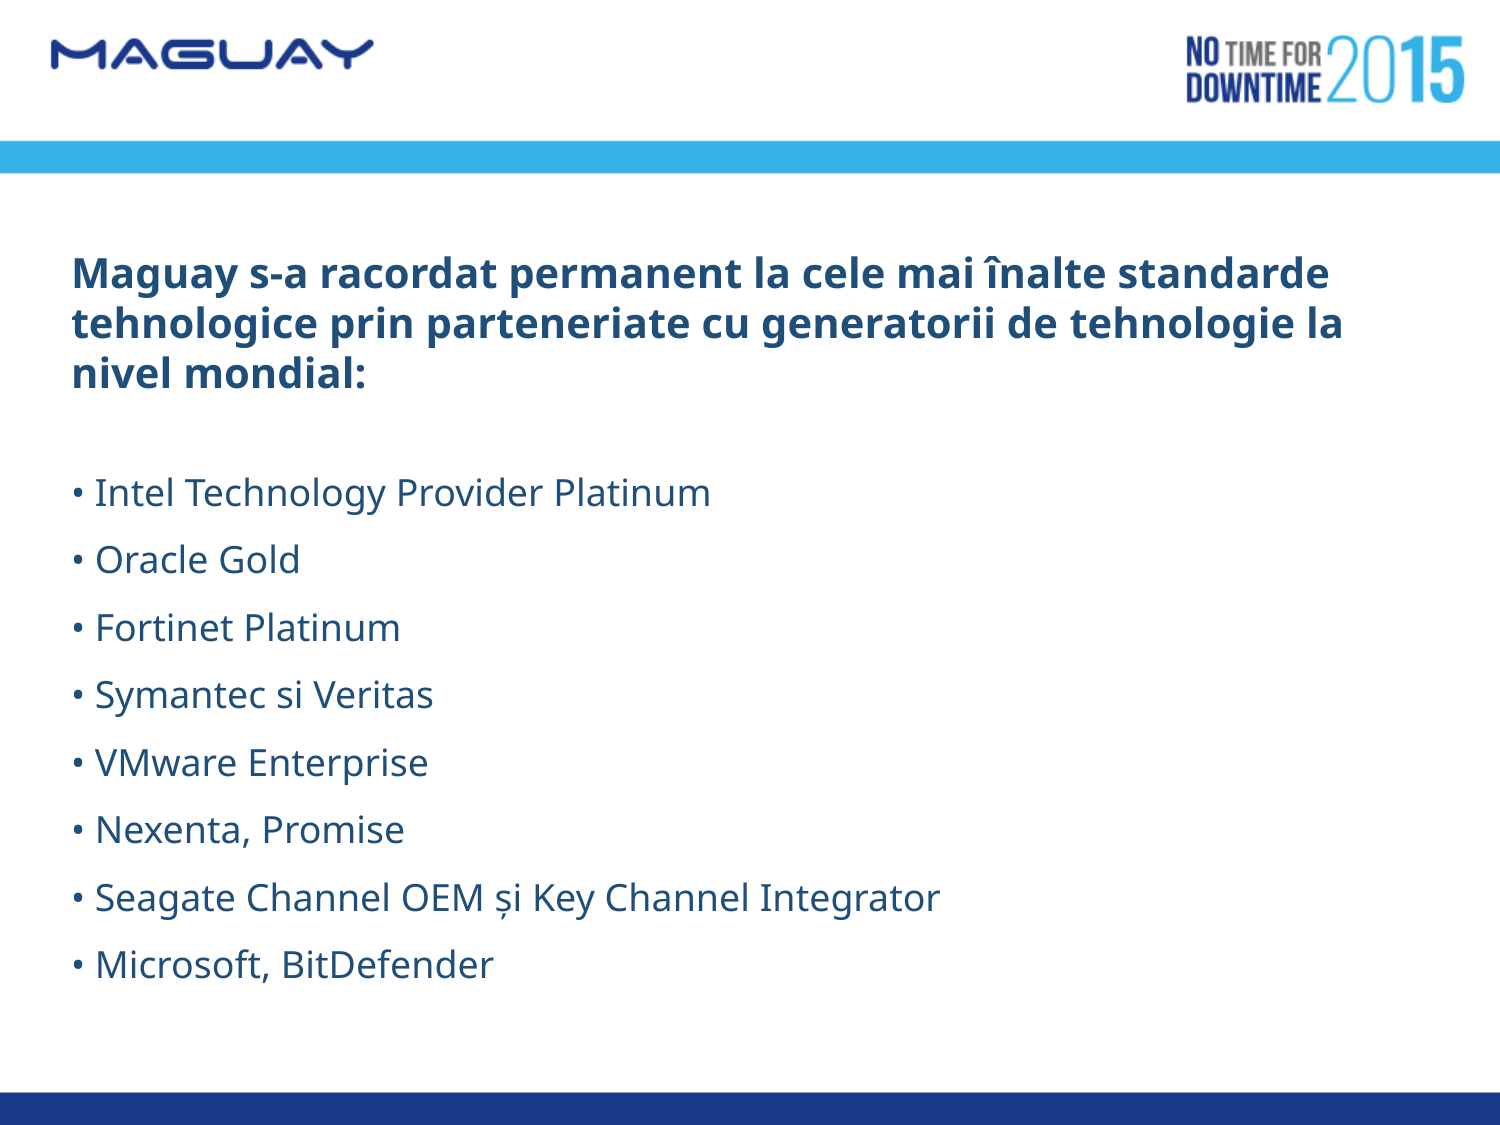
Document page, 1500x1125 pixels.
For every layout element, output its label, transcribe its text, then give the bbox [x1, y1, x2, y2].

text_box Maguay s-a racordat permanent la cele mai înalte standarde tehnologice prin parteneriate cu generatorii de tehnologie la nivel mondial: • Intel Technology Provider Platinum • Oracle Gold • Fortinet Platinum • Symantec si Veritas • VMware Enterprise • Nexenta, Promise • Seagate Channel OEM și Key Channel Integrator • Microsoft, BitDefender [56, 238, 1459, 1125]
picture [0, 0, 1500, 1125]
